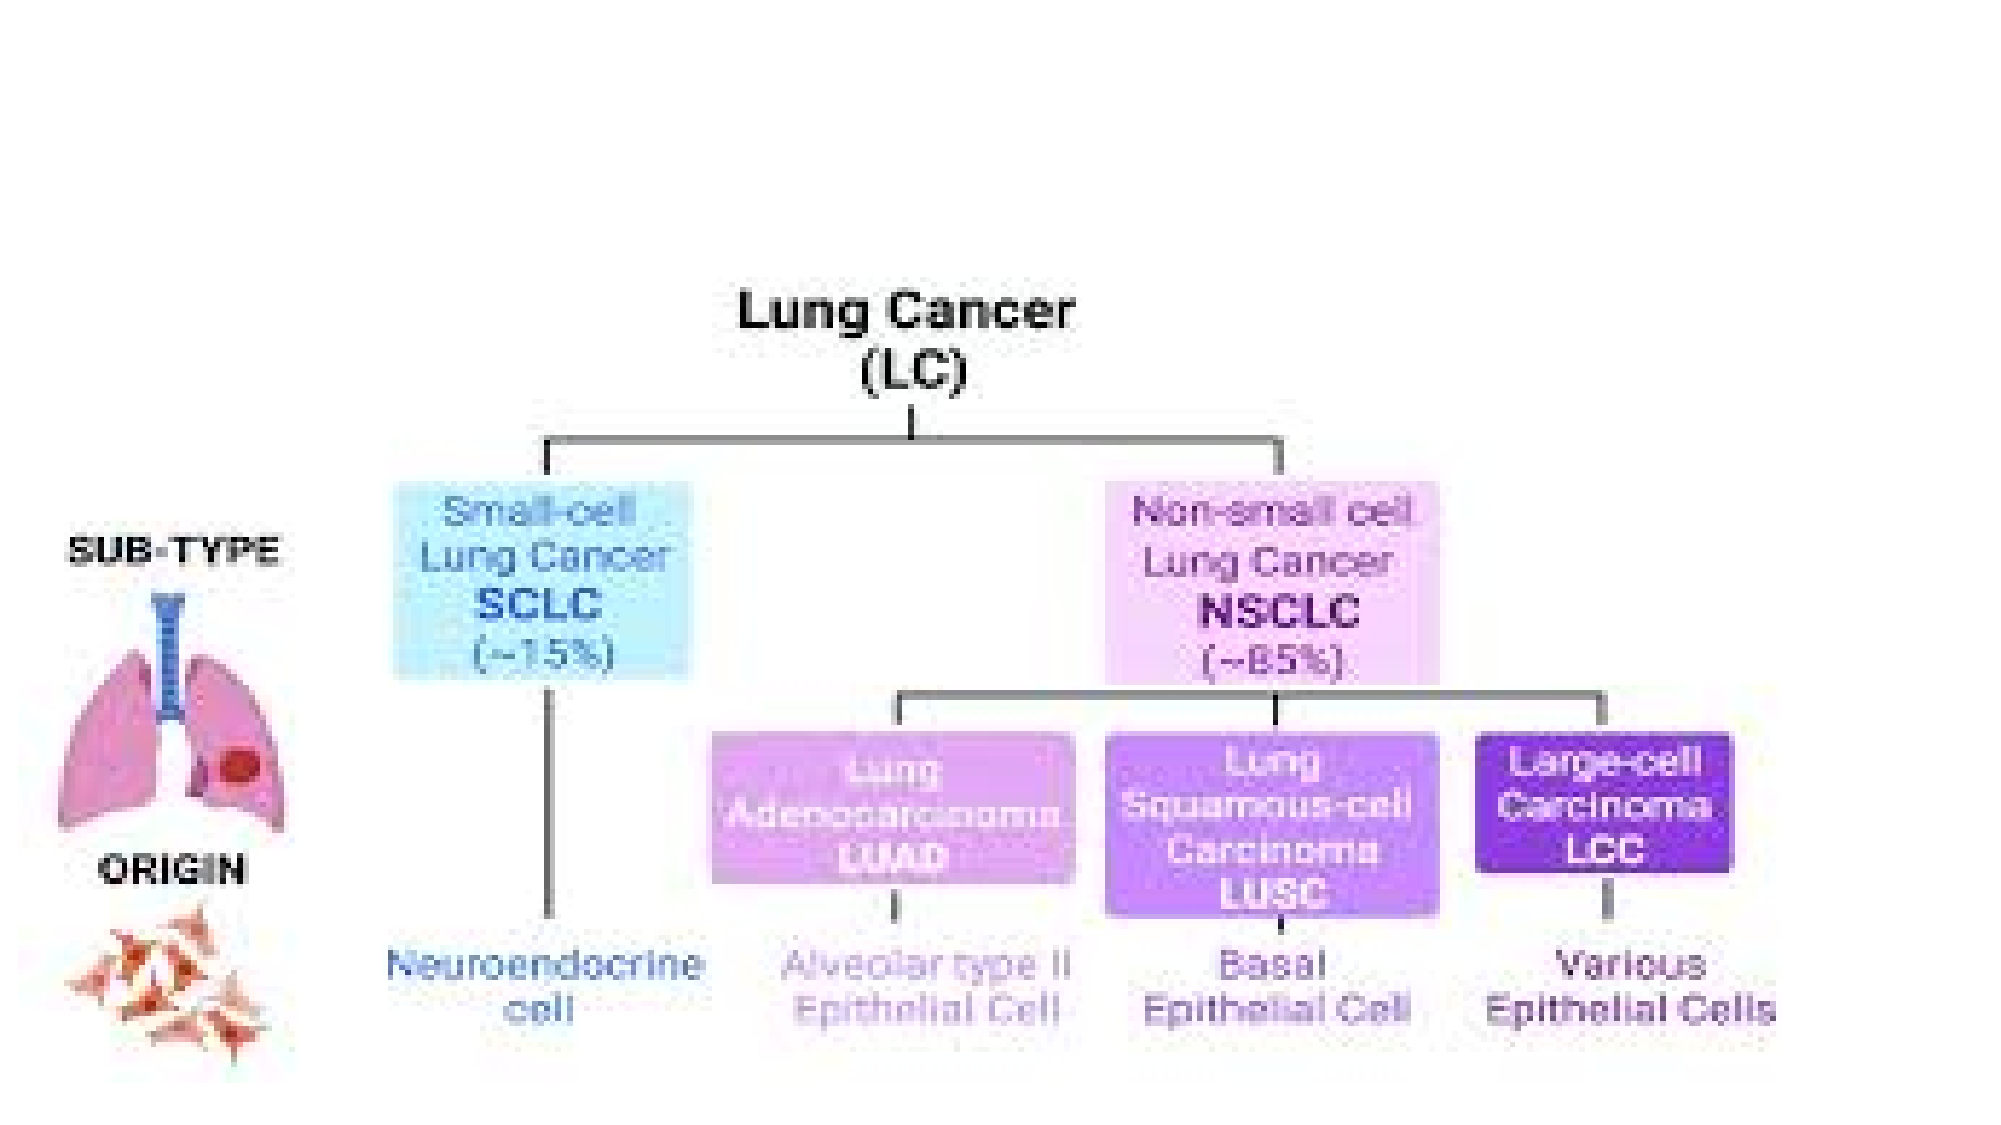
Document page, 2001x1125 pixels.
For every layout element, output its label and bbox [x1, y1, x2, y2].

list [18, 277, 1863, 1083]
